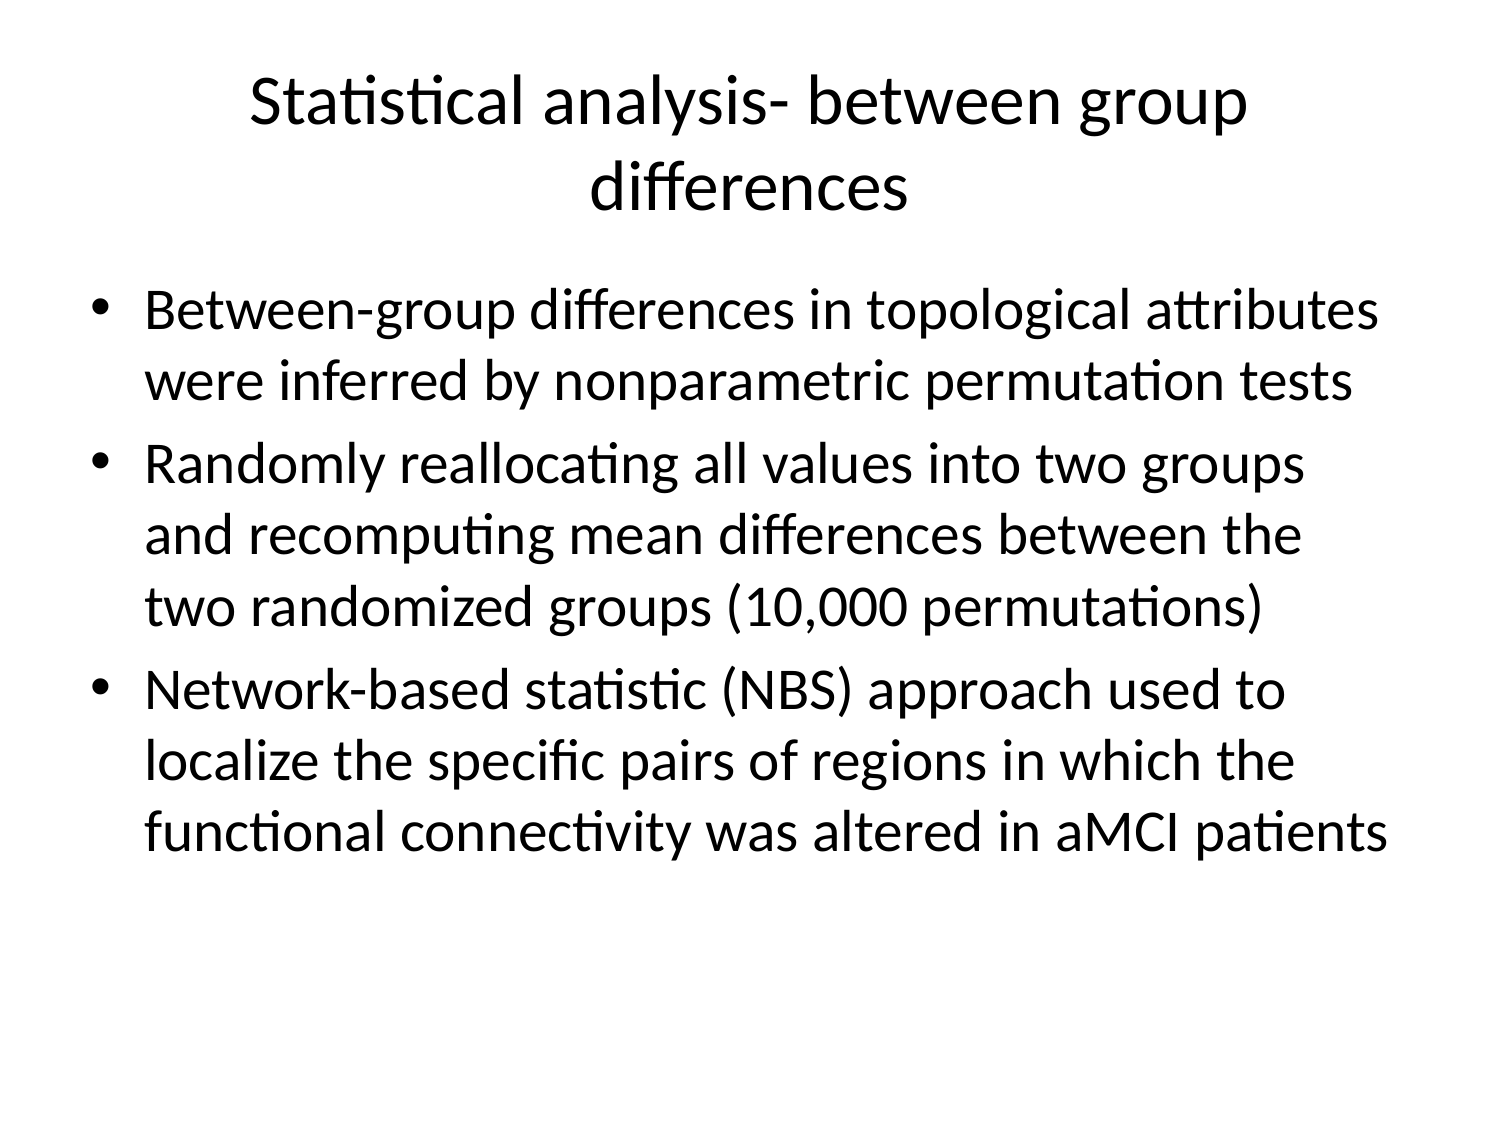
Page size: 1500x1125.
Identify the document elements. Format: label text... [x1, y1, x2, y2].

list Between-group differences in topological attributes were inferred by nonparametric permutation tests Randomly reallocating all values into two groups and recomputing mean differences between the two randomized groups (10,000 permutations) Network-based statistic (NBS) approach used to localize the specific pairs of regions in which the functional connectivity was altered in aMCI patients [75, 262, 1425, 1005]
title Statistical analysis- between group differences [75, 45, 1425, 233]
